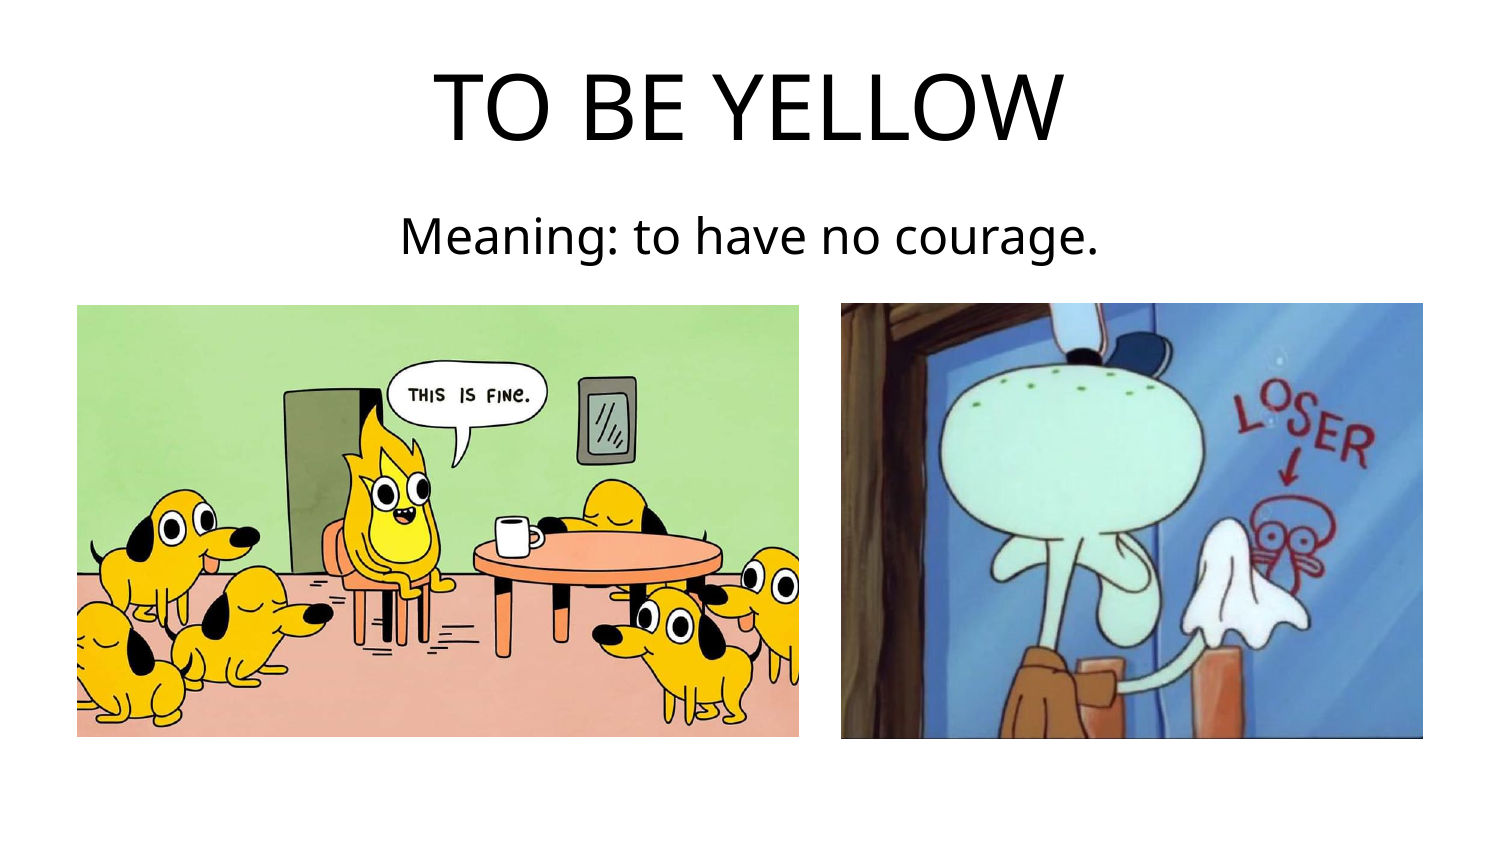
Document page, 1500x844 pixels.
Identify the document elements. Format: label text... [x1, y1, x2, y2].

picture [840, 302, 1423, 740]
title TO BE YELLOW [75, 33, 1425, 175]
picture [77, 304, 799, 738]
list Meaning: to have no courage. [75, 196, 1425, 754]
